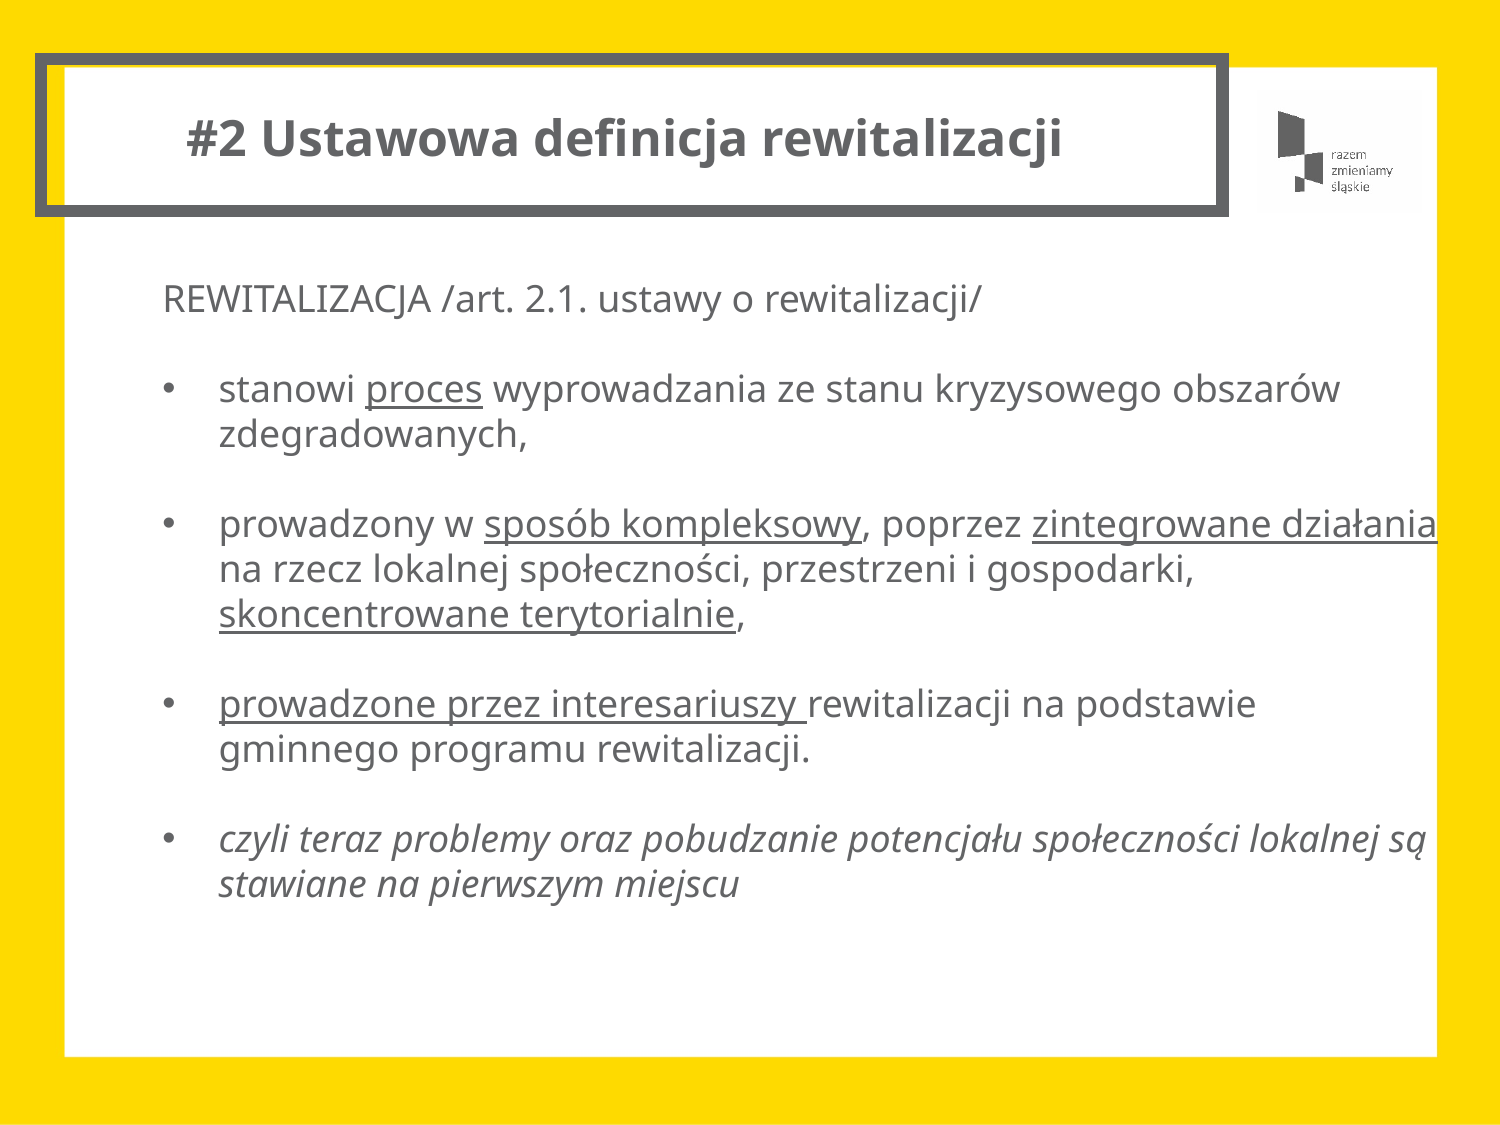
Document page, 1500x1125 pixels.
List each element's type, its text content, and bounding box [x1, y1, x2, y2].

text_box #2 Ustawowa definicja rewitalizacji [41, 58, 1223, 212]
picture [0, 0, 1500, 1125]
text_box REWITALIZACJA /art. 2.1. ustawy o rewitalizacji/ stanowi proces wyprowadzania ze stanu kryzysowego obszarów zdegradowanych, prowadzony w sposób kompleksowy, poprzez zintegrowane działania na rzecz lokalnej społeczności, przestrzeni i gospodarki, skoncentrowane terytorialnie, prowadzone przez interesariuszy rewitalizacji na podstawie gminnego programu rewitalizacji. czyli teraz problemy oraz pobudzanie potencjału społeczności lokalnej są stawiane na pierwszym miejscu [147, 268, 1459, 913]
